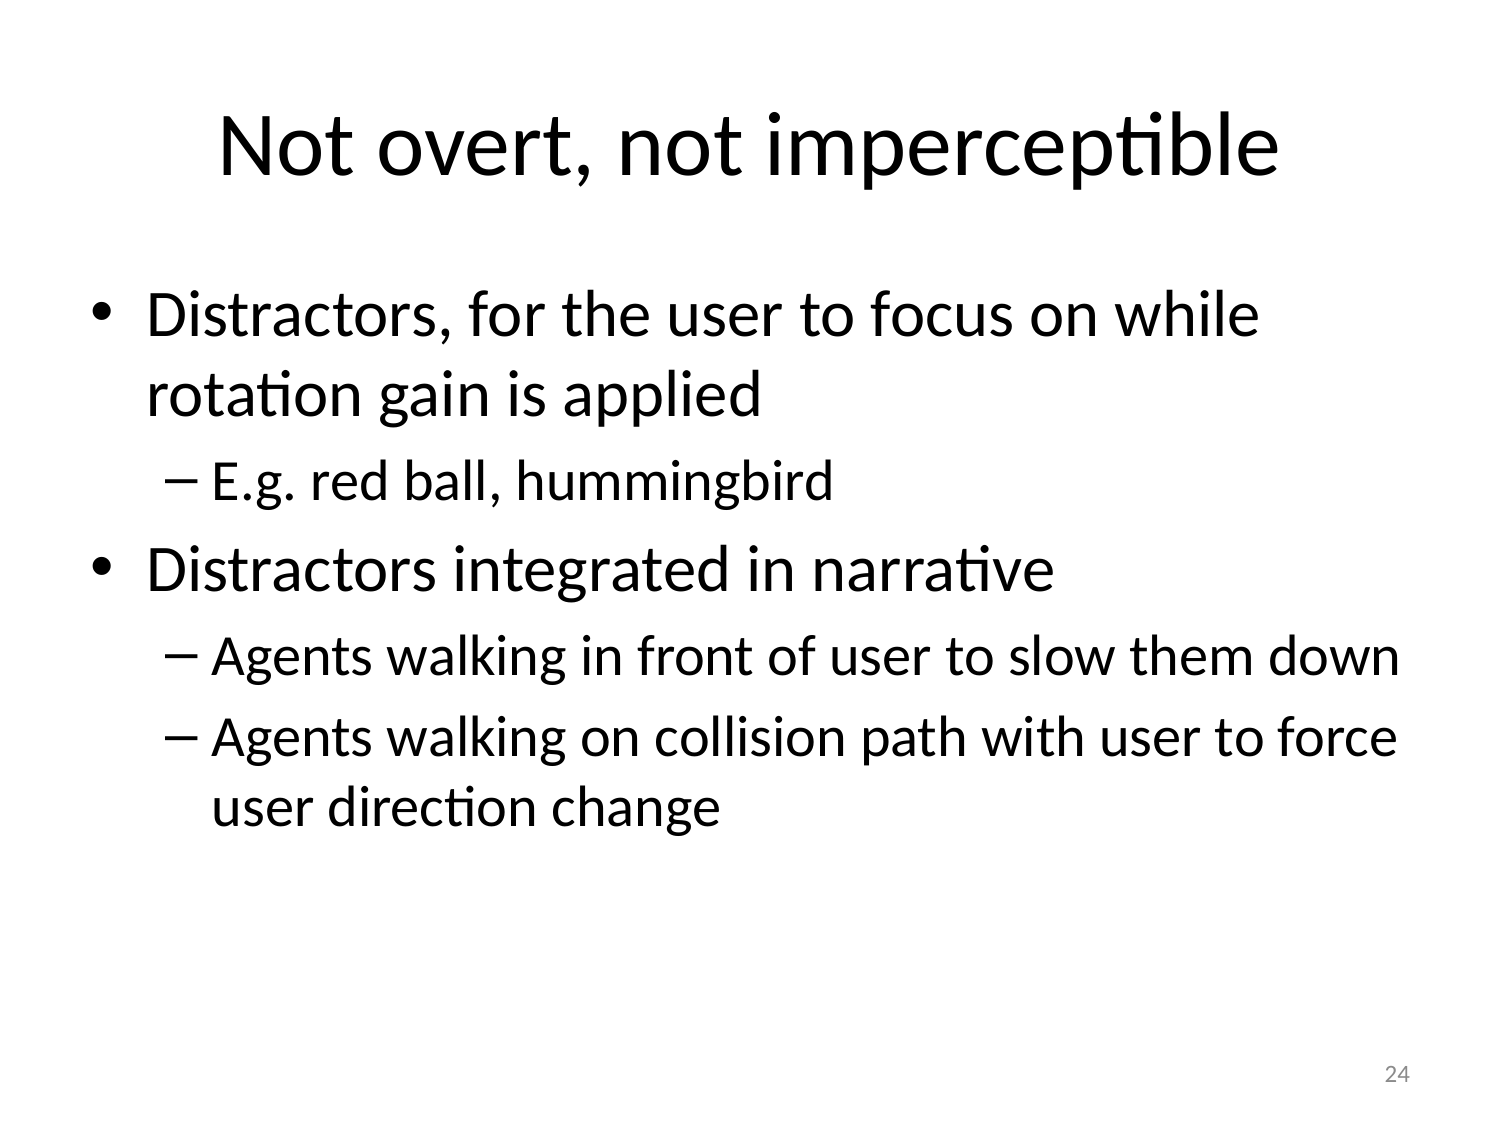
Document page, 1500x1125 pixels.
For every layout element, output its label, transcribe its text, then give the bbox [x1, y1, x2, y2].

list Distractors, for the user to focus on while rotation gain is applied E.g. red ball, hummingbird Distractors integrated in narrative Agents walking in front of user to slow them down Agents walking on collision path with user to force user direction change [75, 262, 1425, 1005]
title Not overt, not imperceptible [75, 45, 1425, 233]
slide_number 24 [1074, 1042, 1425, 1103]
